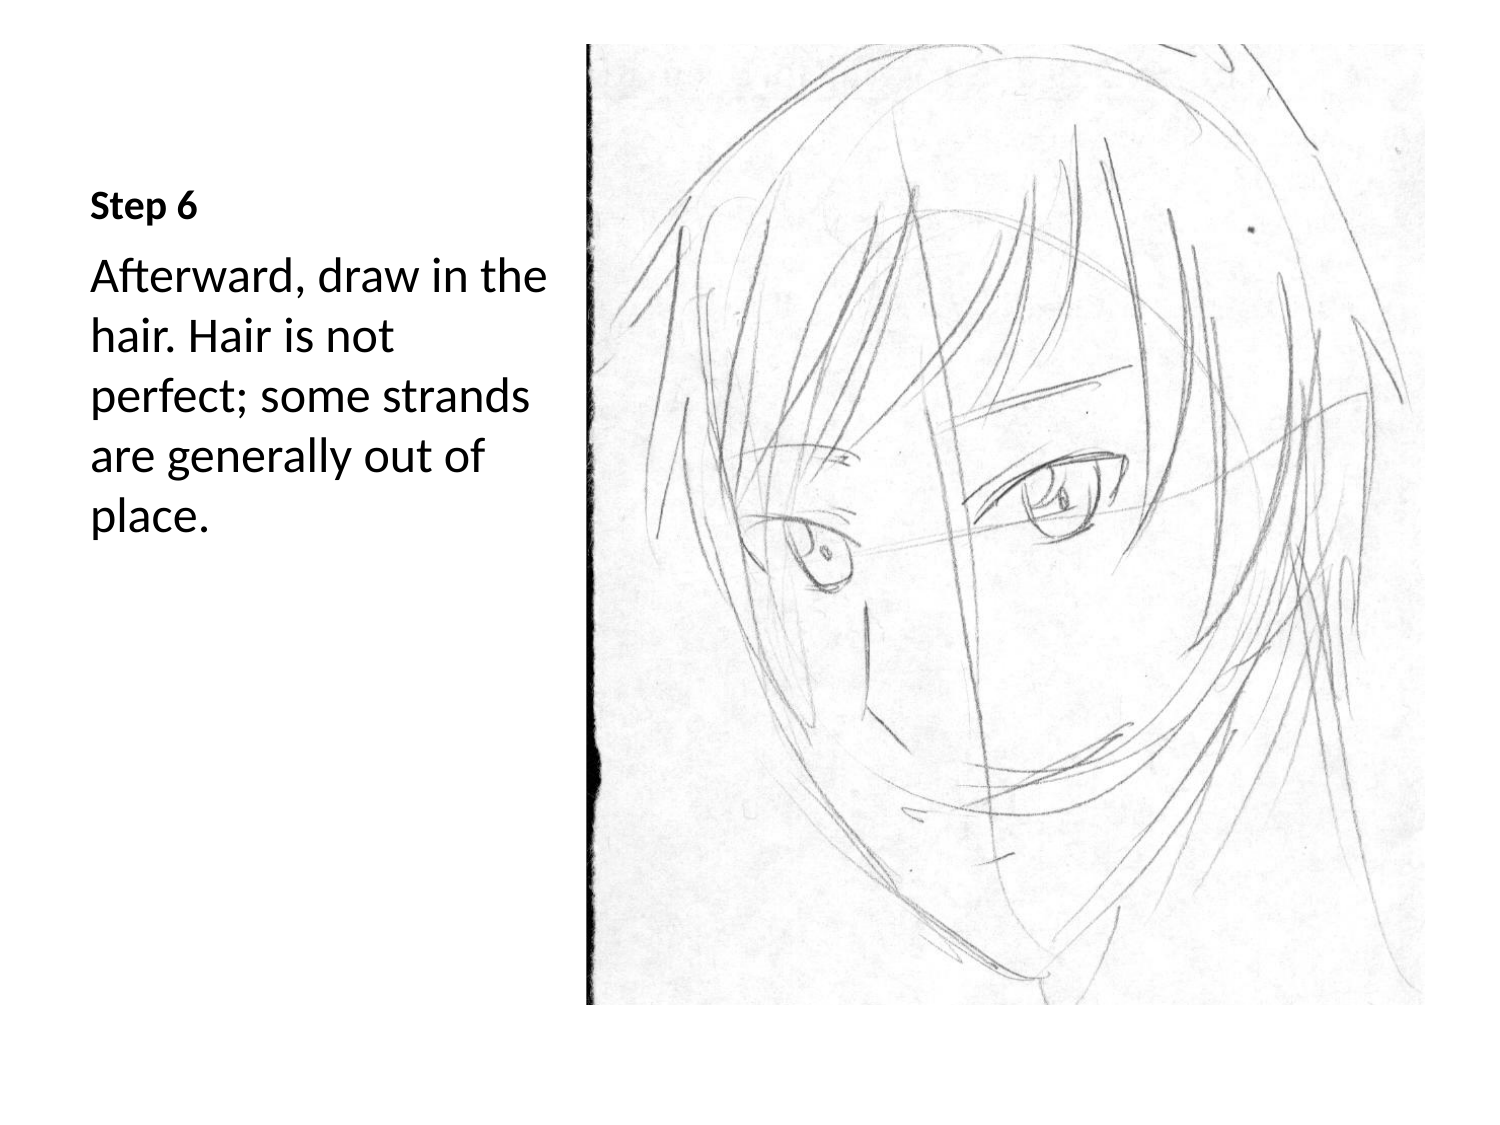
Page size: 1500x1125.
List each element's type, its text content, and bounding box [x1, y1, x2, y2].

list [586, 44, 1426, 1006]
list Afterward, draw in the hair. Hair is not perfect; some strands are generally out of place. [75, 235, 569, 1005]
title Step 6 [75, 44, 569, 235]
